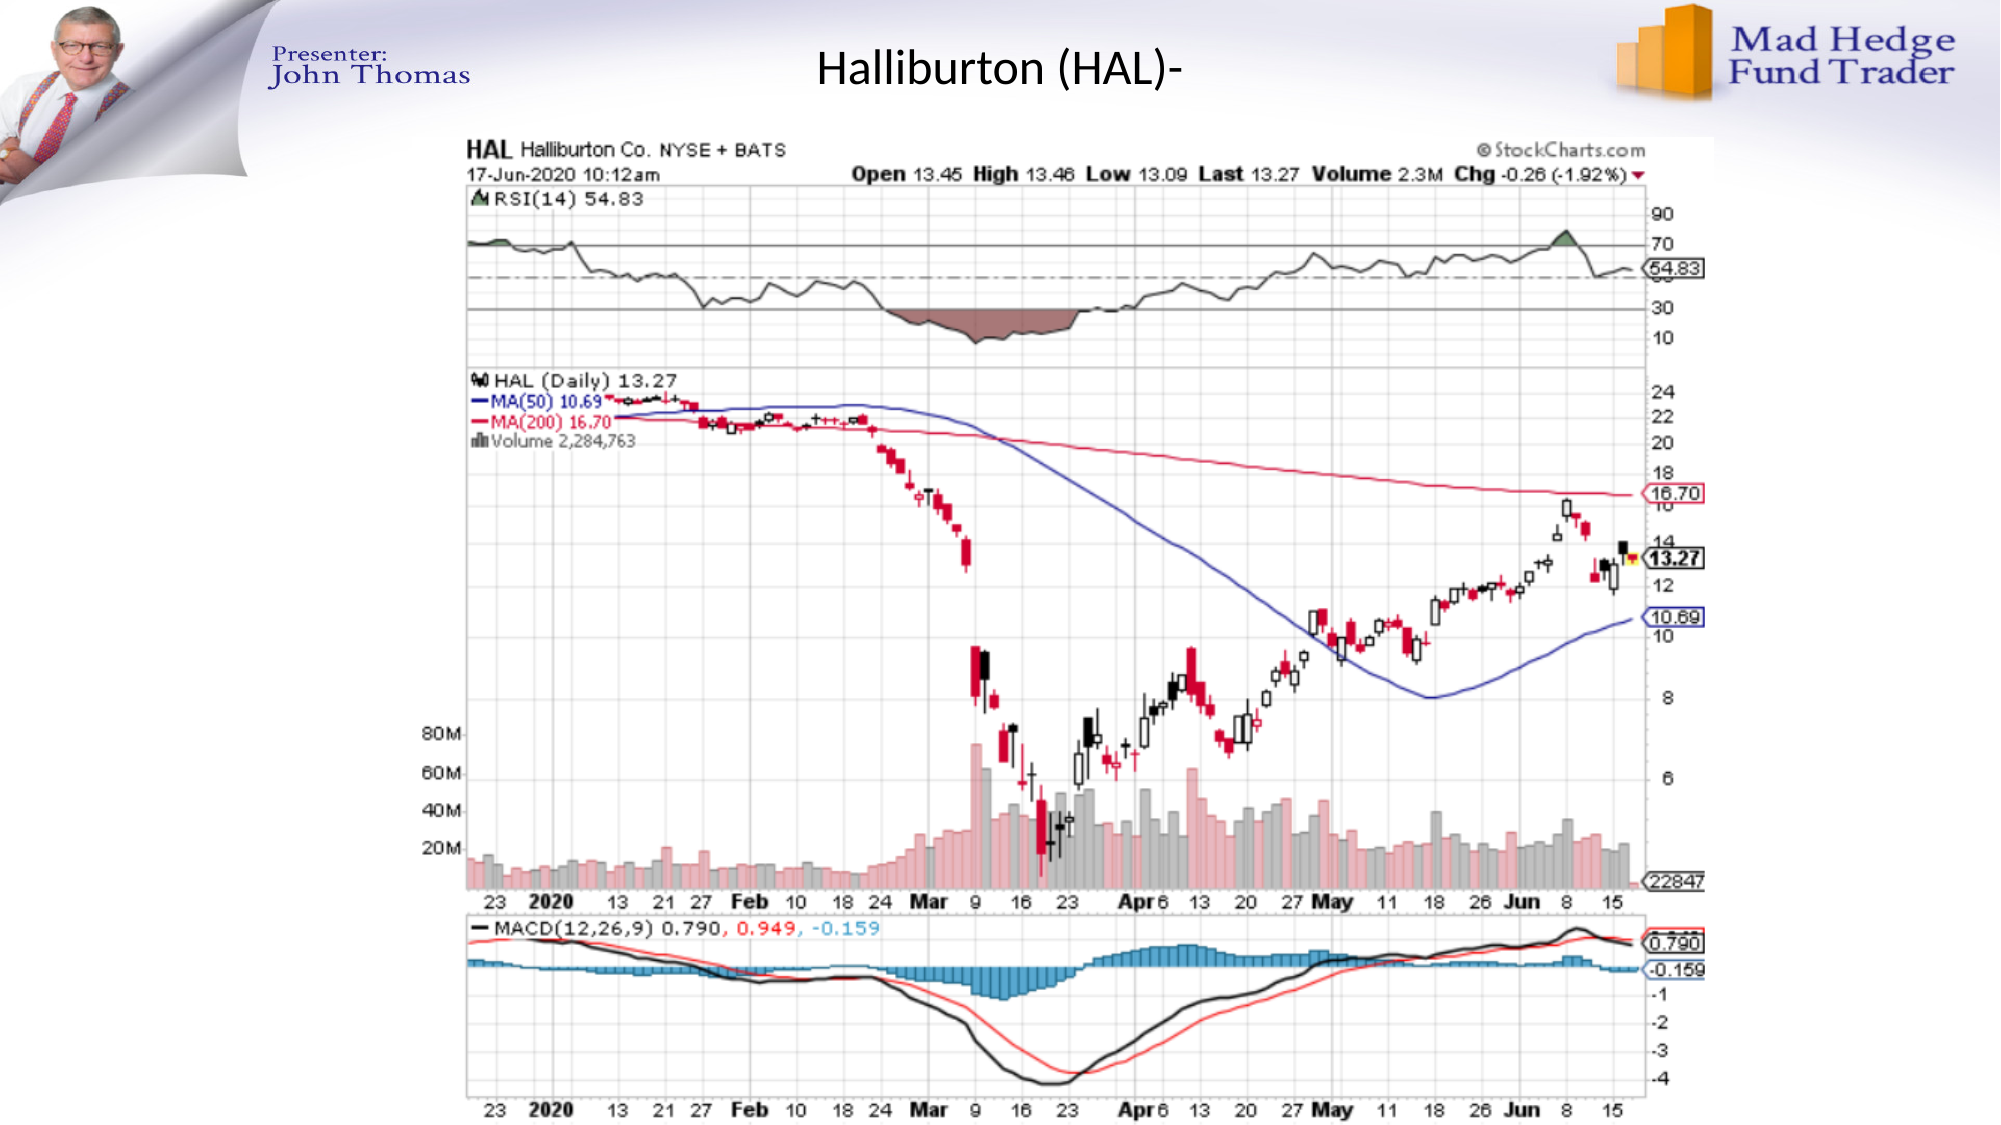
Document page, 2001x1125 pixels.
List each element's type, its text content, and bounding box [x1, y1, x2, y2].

title Halliburton (HAL)- [324, 0, 1675, 175]
picture [0, 0, 2000, 1125]
